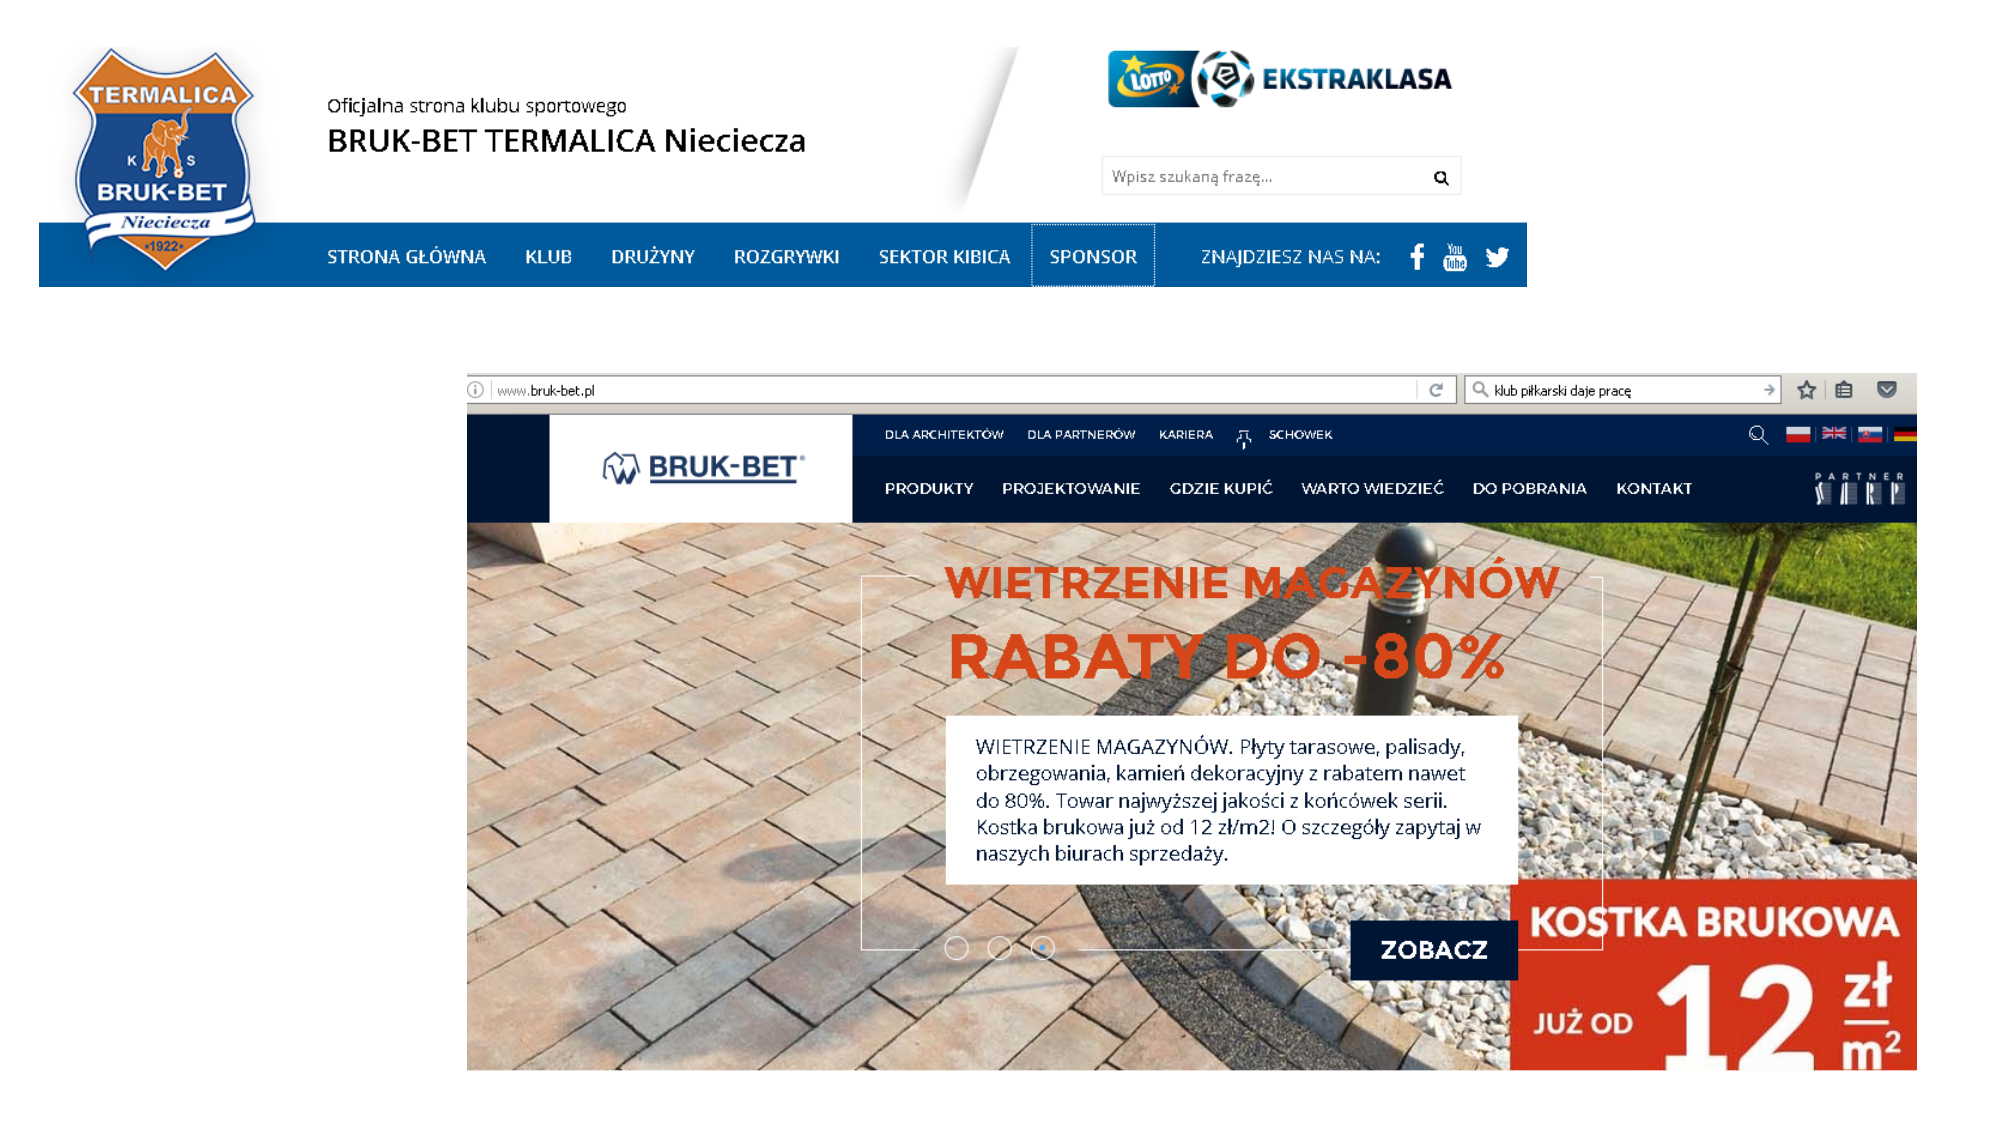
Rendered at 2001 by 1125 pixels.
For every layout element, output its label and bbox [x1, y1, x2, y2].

picture [39, 47, 1527, 287]
picture [467, 373, 1917, 1086]
